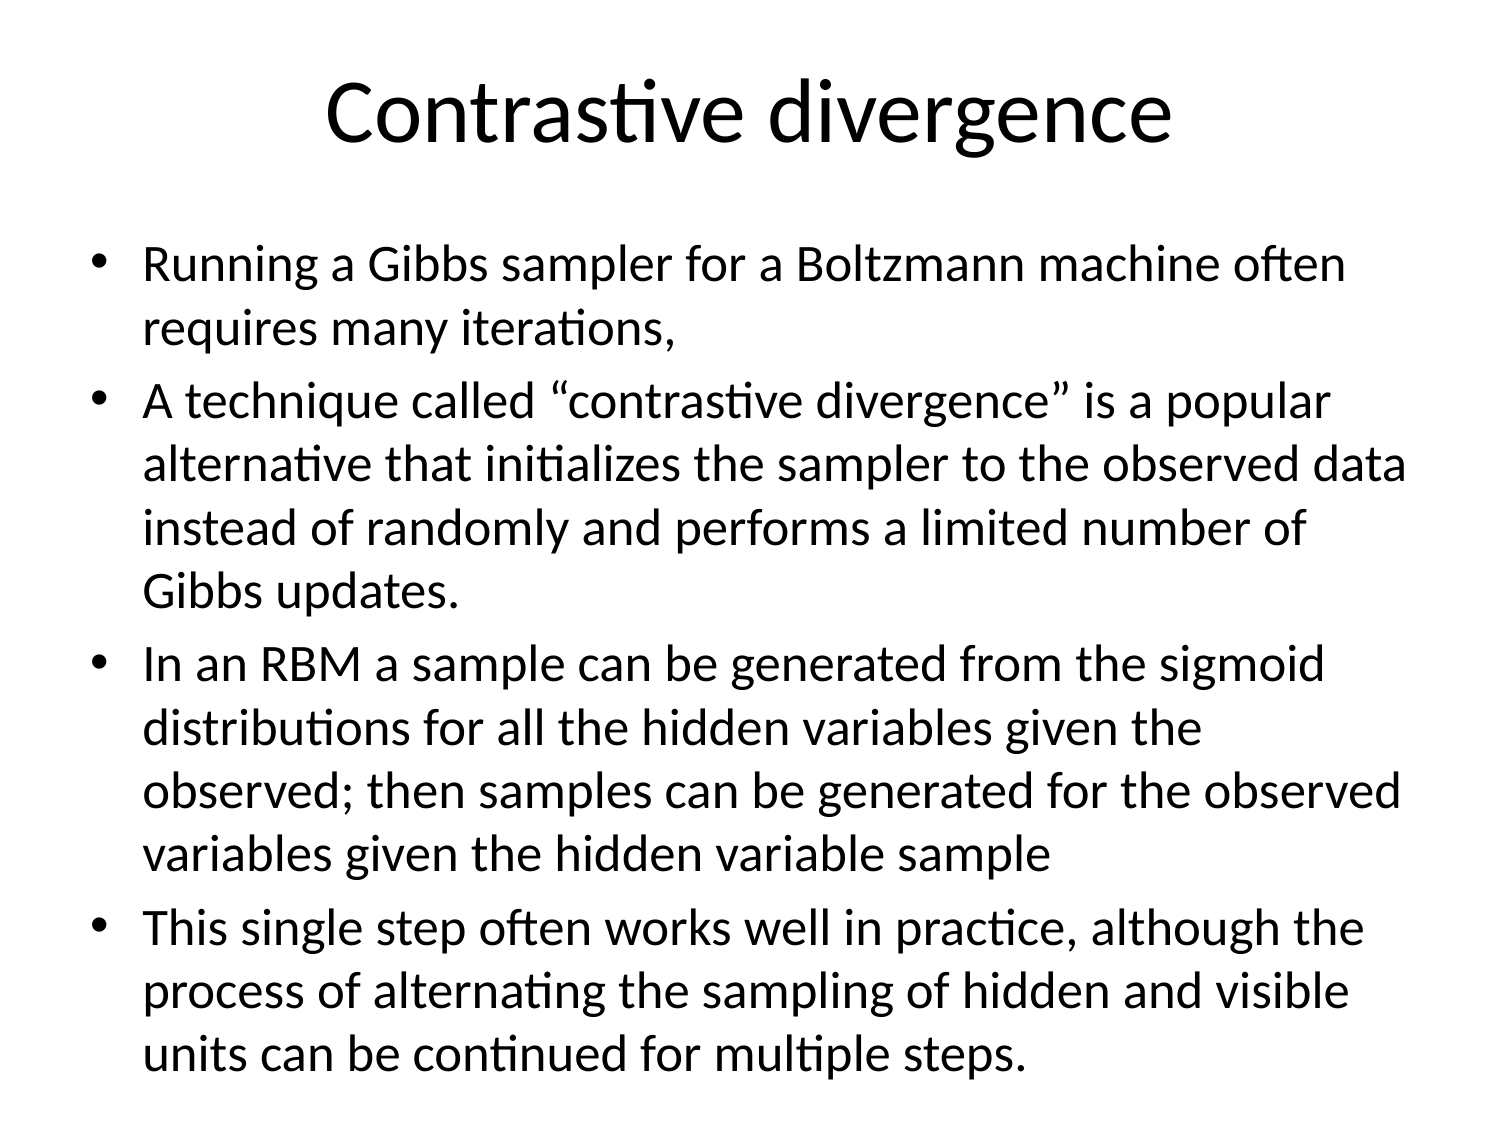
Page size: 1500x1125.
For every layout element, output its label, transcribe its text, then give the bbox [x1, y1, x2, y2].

title Contrastive divergence [75, 11, 1425, 200]
list Running a Gibbs sampler for a Boltzmann machine often requires many iterations, A technique called “contrastive divergence” is a popular alternative that initializes the sampler to the observed data instead of randomly and performs a limited number of Gibbs updates. In an RBM a sample can be generated from the sigmoid distributions for all the hidden variables given the observed; then samples can be generated for the observed variables given the hidden variable sample This single step often works well in practice, although the process of alternating the sampling of hidden and visible units can be continued for multiple steps. [75, 221, 1425, 1091]
